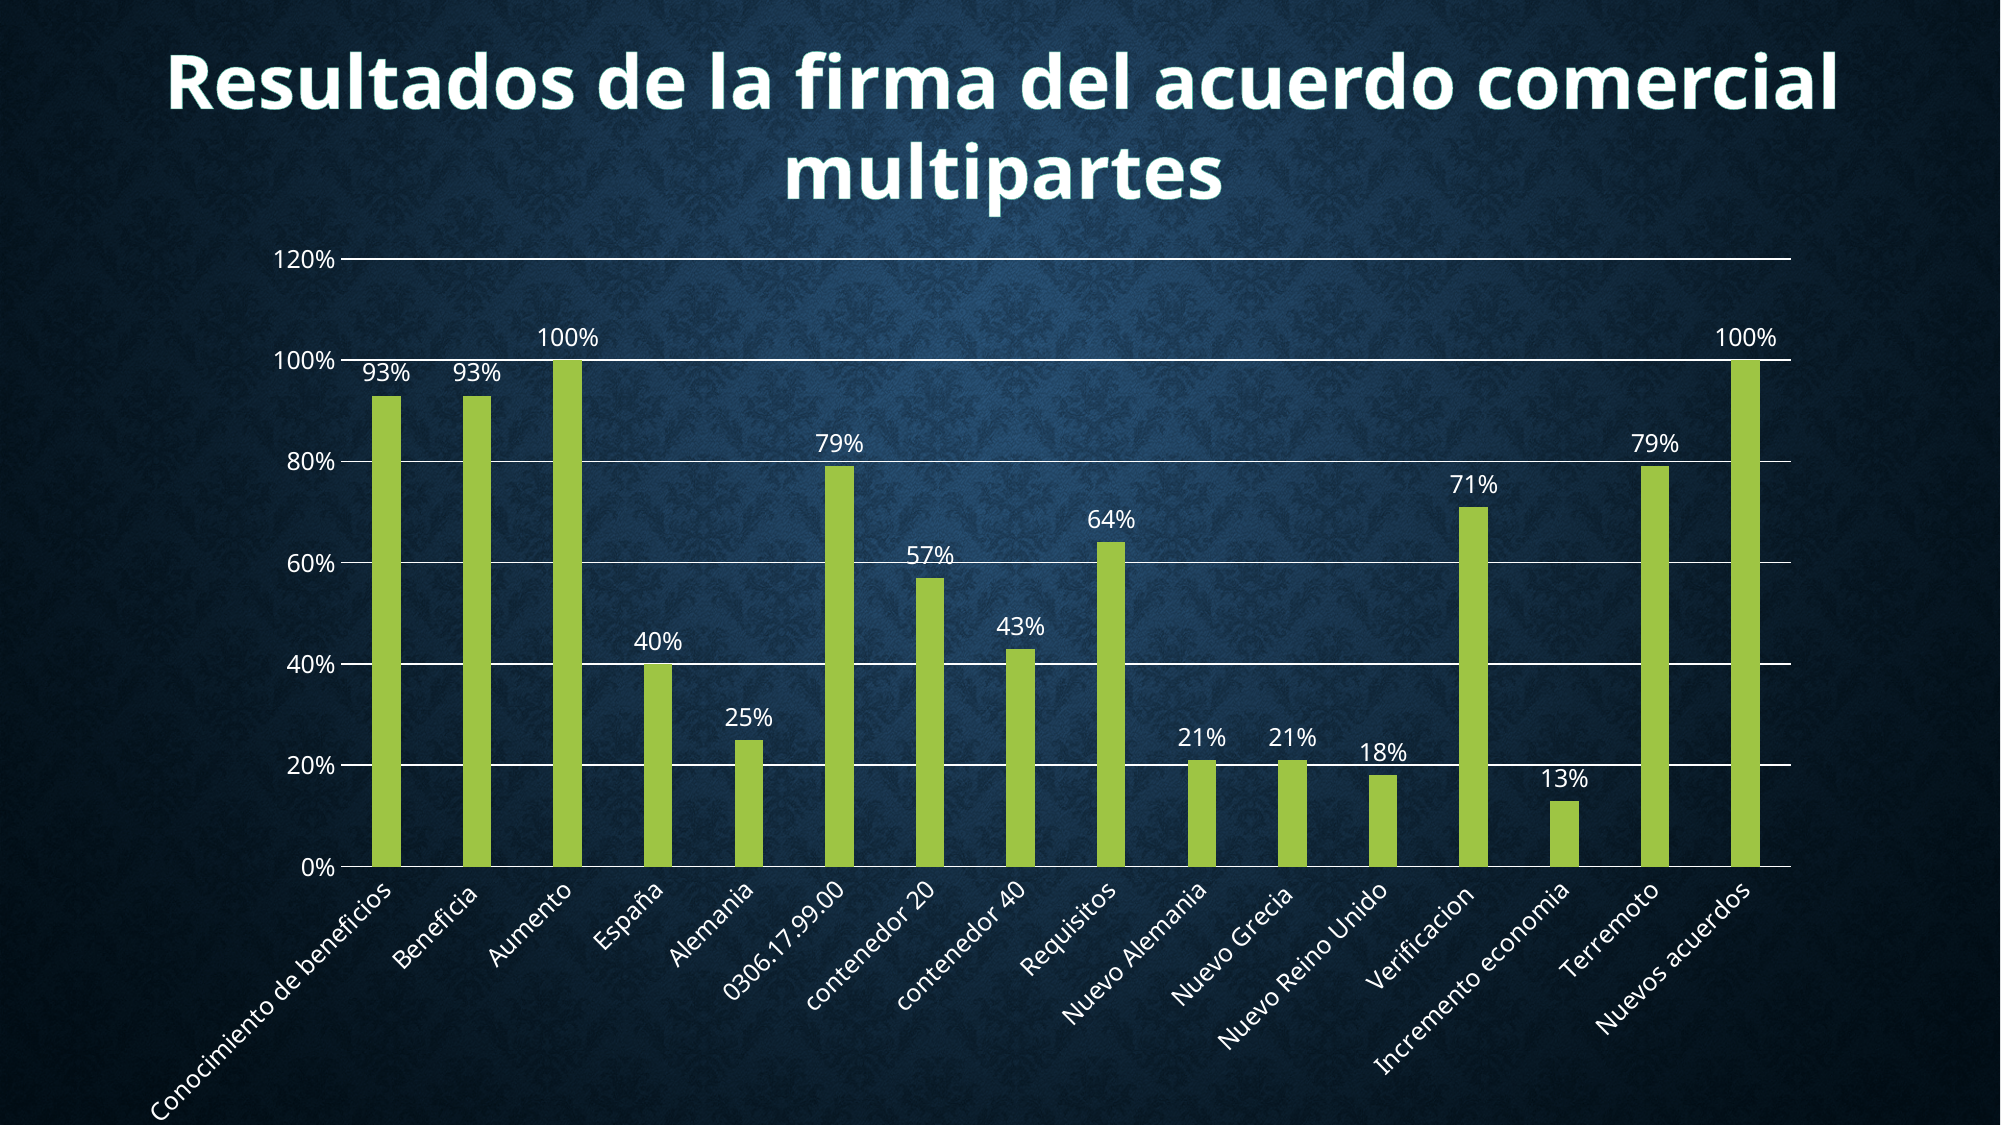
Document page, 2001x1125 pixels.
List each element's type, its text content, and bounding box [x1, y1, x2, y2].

text_box Resultados de la firma del acuerdo comercial multipartes [45, 26, 1962, 222]
chart [106, 222, 1826, 1125]
